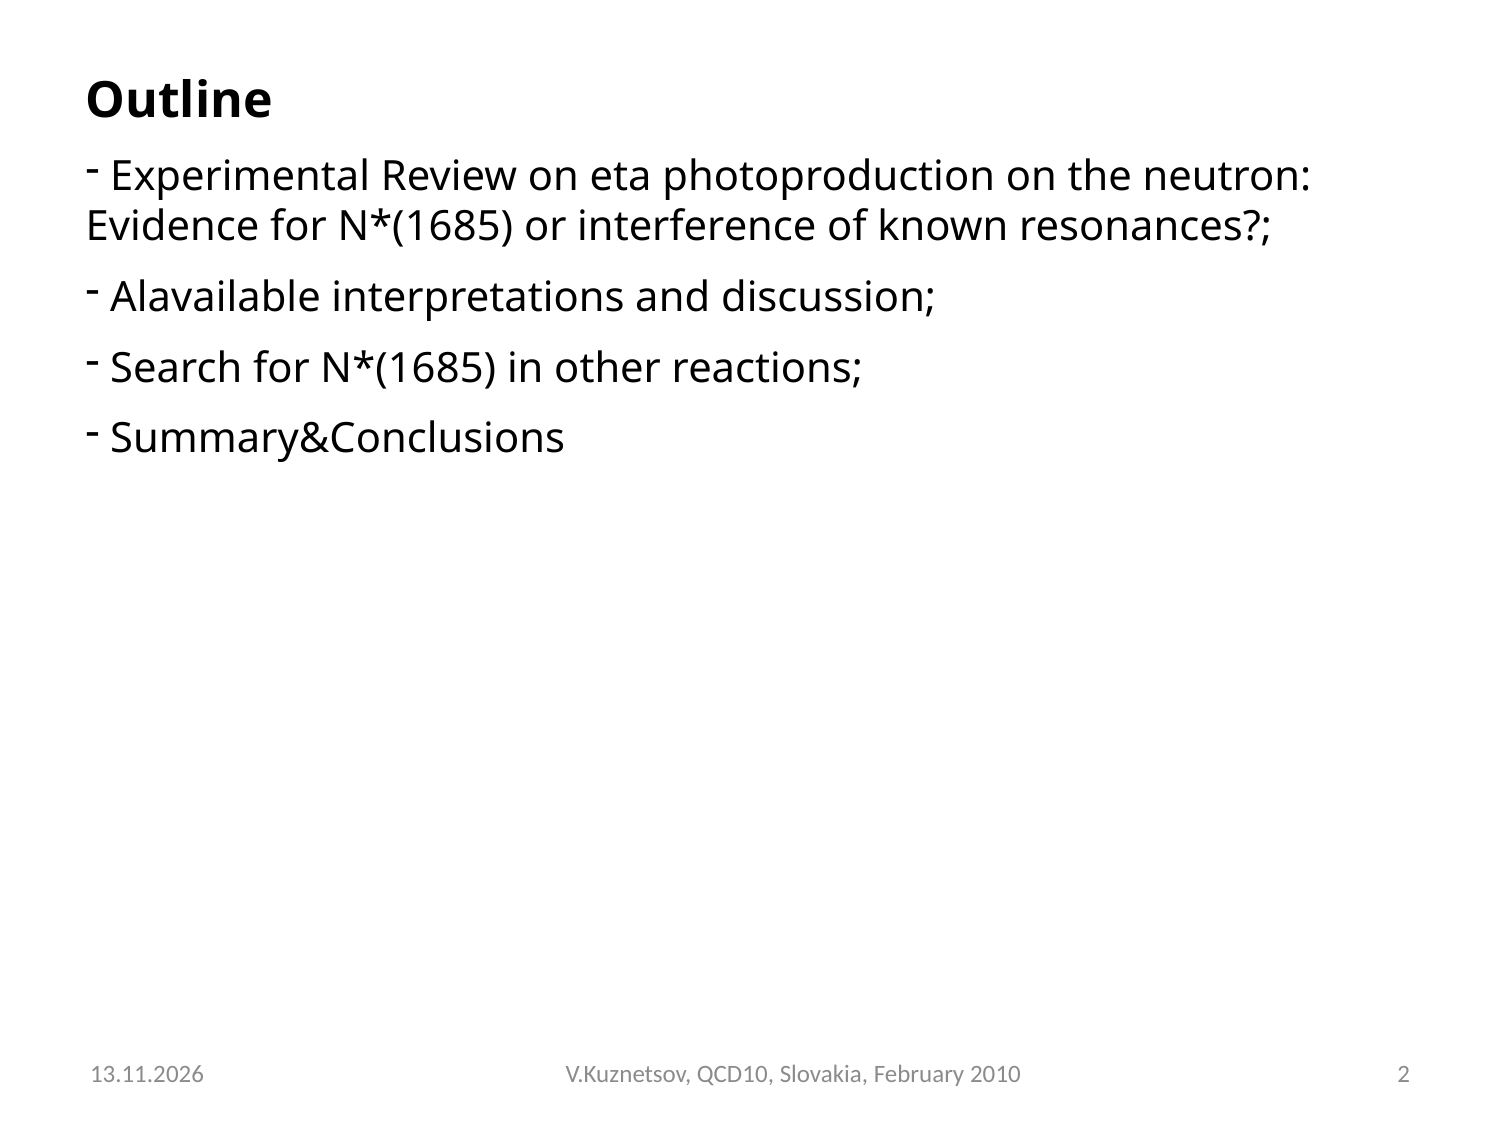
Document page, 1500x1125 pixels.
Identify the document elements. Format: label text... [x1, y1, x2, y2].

slide_number 2 [1075, 1042, 1425, 1103]
footer V.Kuznetsov, QCD10, Slovakia, February 2010 [512, 1042, 1075, 1103]
text_box Outline Experimental Review on eta photoproduction on the neutron: Evidence for N*(1685) or interference of known resonances?; Alavailable interpretations and discussion; Search for N*(1685) in other reactions; Summary&Conclusions [70, 60, 1394, 540]
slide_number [75, 1042, 425, 1103]
